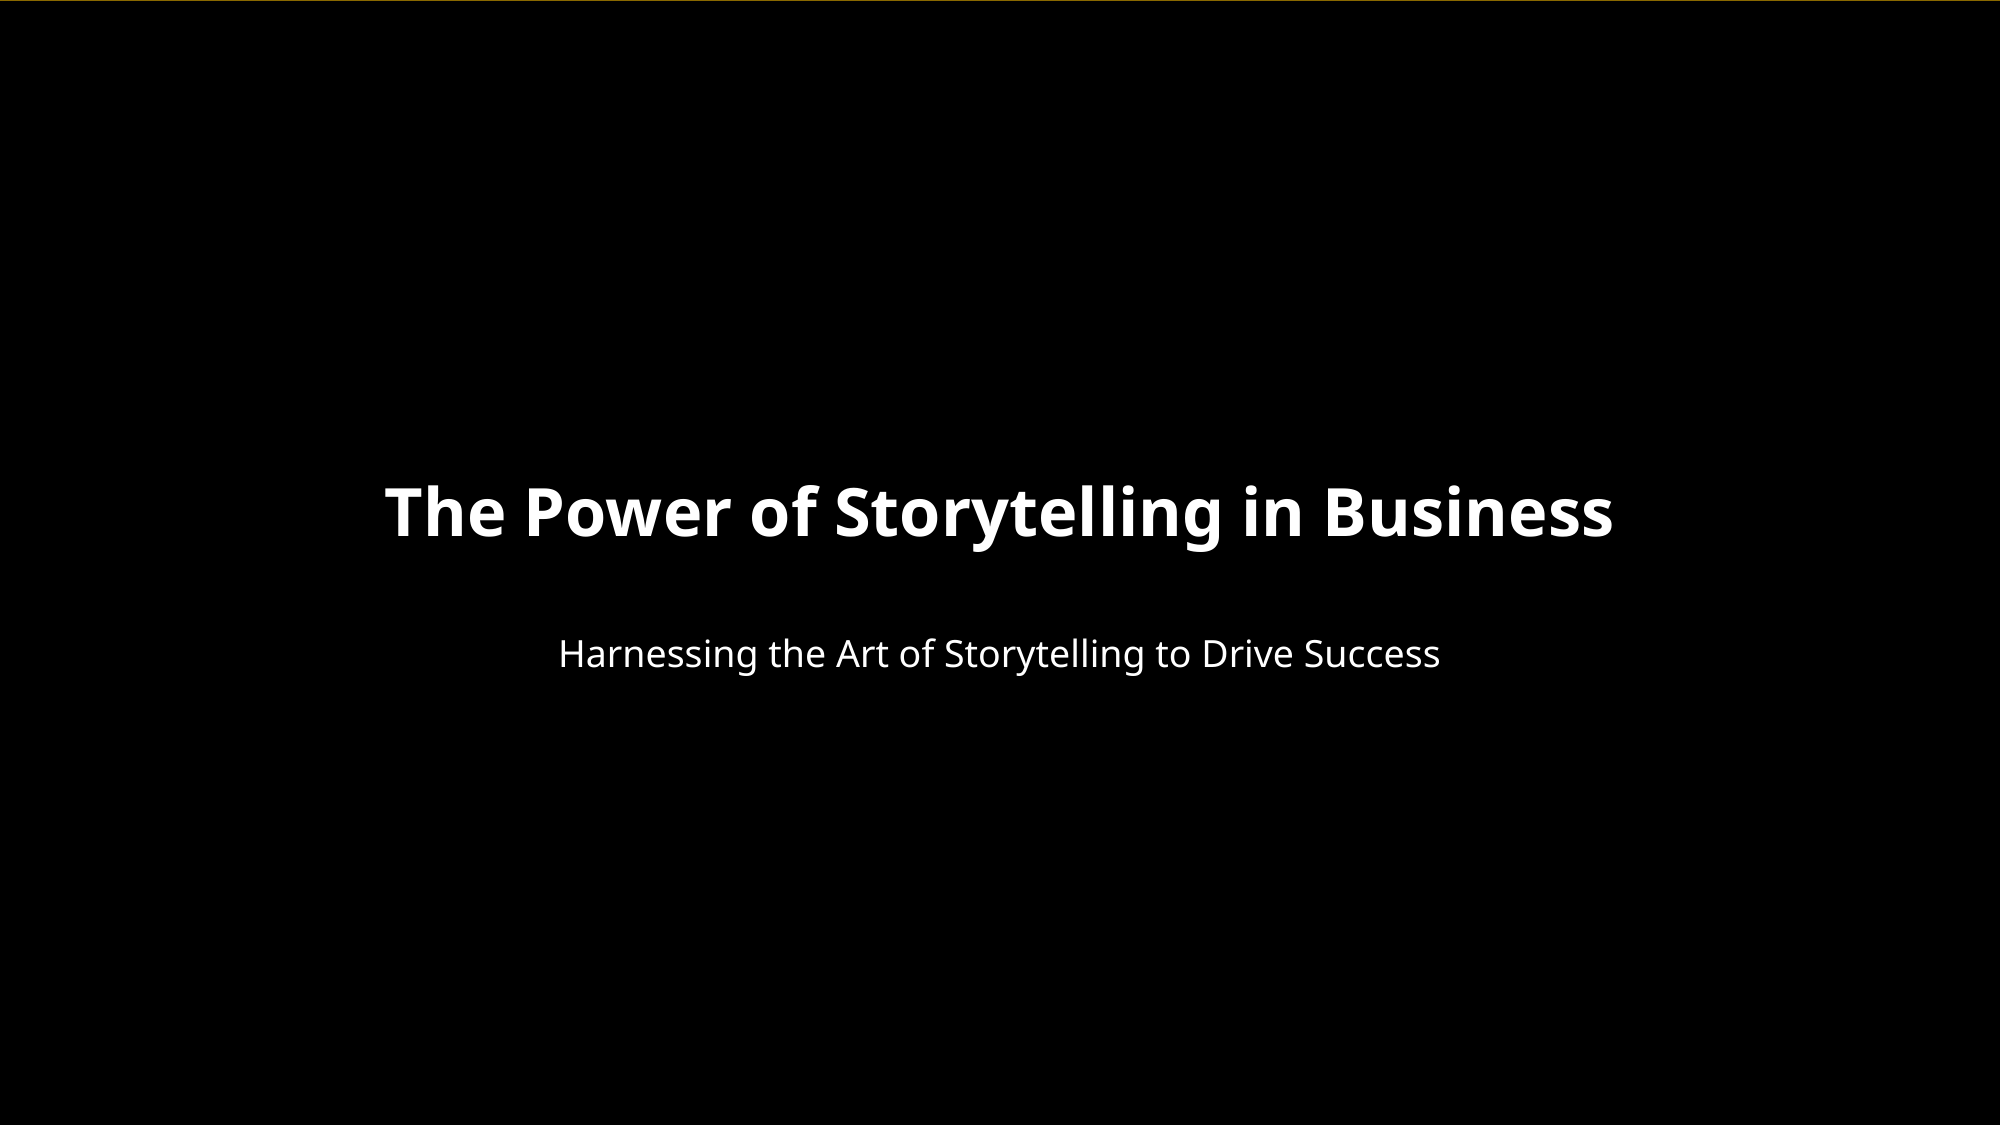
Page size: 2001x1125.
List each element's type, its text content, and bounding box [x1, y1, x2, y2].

text_box Harnessing the Art of Storytelling to Drive Success [0, 614, 2000, 690]
text_box The Power of Storytelling in Business [0, 434, 2000, 585]
